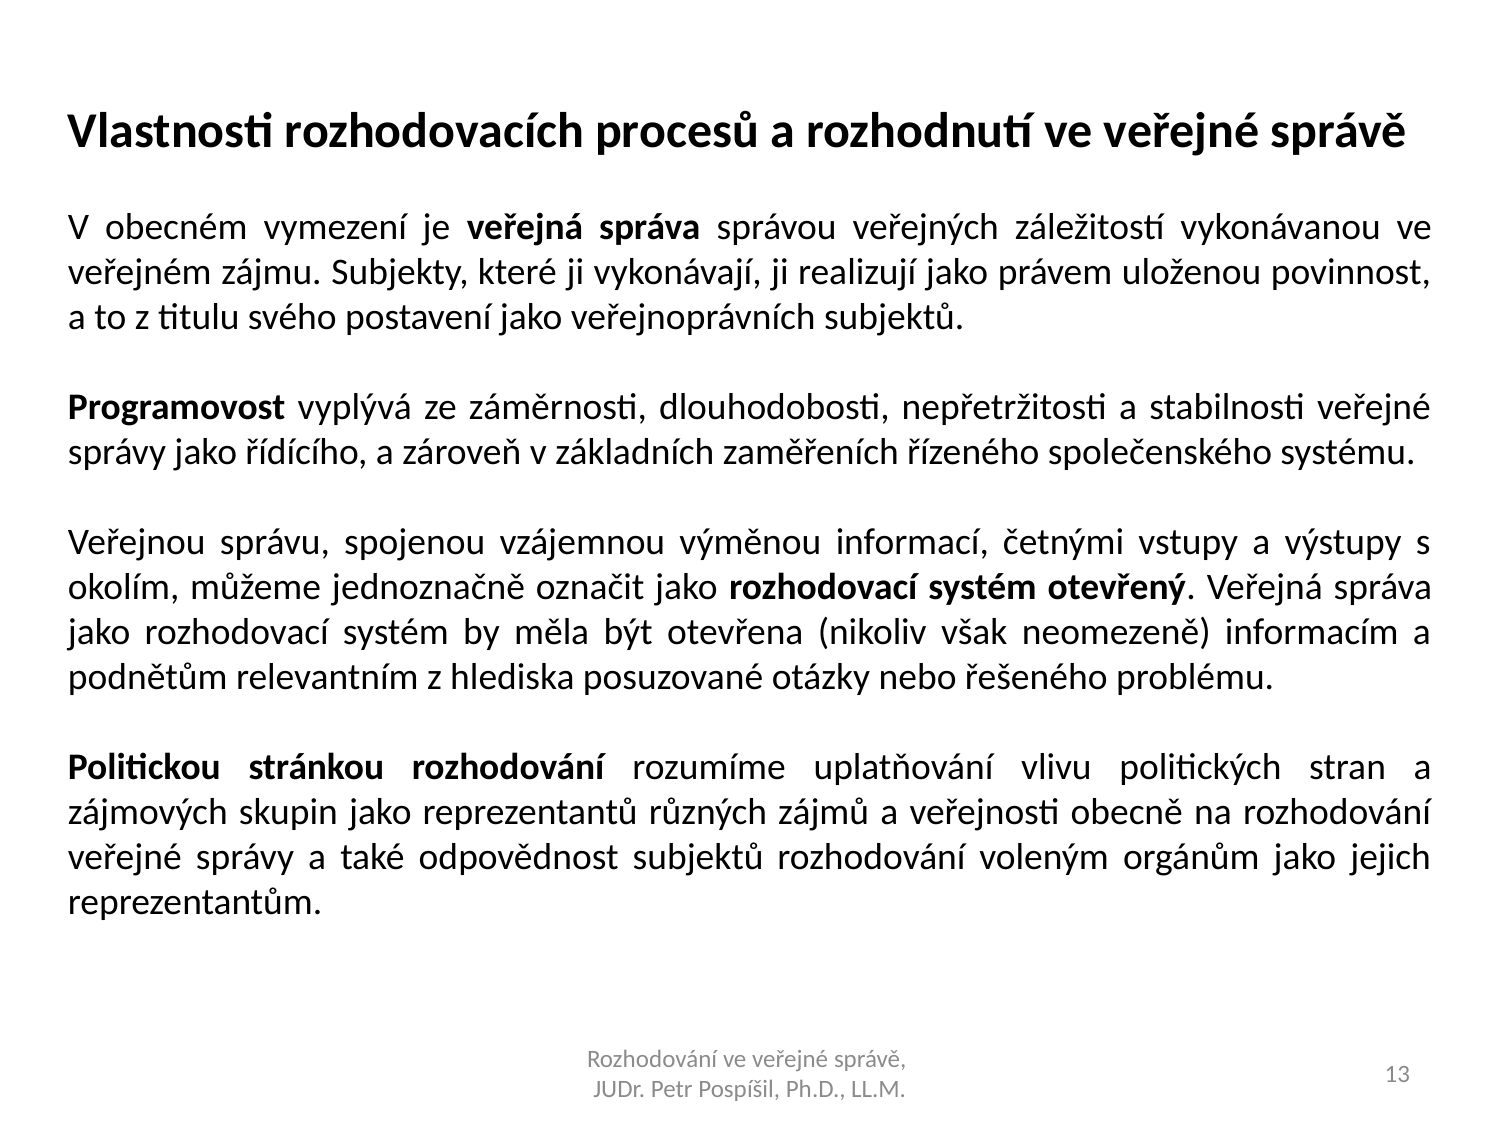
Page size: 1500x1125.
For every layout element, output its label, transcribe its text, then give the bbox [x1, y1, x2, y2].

footer Rozhodování ve veřejné správě, JUDr. Petr Pospíšil, Ph.D., LL.M. [512, 1042, 988, 1103]
slide_number 13 [1074, 1042, 1425, 1103]
text_box Vlastnosti rozhodovacích procesů a rozhodnutí ve veřejné správě V obecném vymezení je veřejná správa správou veřejných záležitostí vykonávanou ve veřejném zájmu. Subjekty, které ji vykonávají, ji realizují jako právem uloženou povinnost, a to z titulu svého postavení jako veřejnoprávních subjektů. Programovost vyplývá ze záměrnosti, dlouhodobosti, nepřetržitosti a stabilnosti veřejné správy jako řídícího, a zároveň v základních zaměřeních řízeného společenského systému. Veřejnou správu, spojenou vzájemnou výměnou informací, četnými vstupy a výstupy s okolím, můžeme jednoznačně označit jako rozhodovací systém otevřený. Veřejná správa jako rozhodovací systém by měla být otevřena (nikoliv však neomezeně) informacím a podnětům relevantním z hlediska posuzované otázky nebo řešeného problému. Politickou stránkou rozhodování rozumíme uplatňování vlivu politických stran a zájmových skupin jako reprezentantů různých zájmů a veřejnosti obecně na rozhodování veřejné správy a také odpovědnost subjektů rozhodování voleným orgánům jako jejich reprezentantům. [53, 89, 1447, 930]
